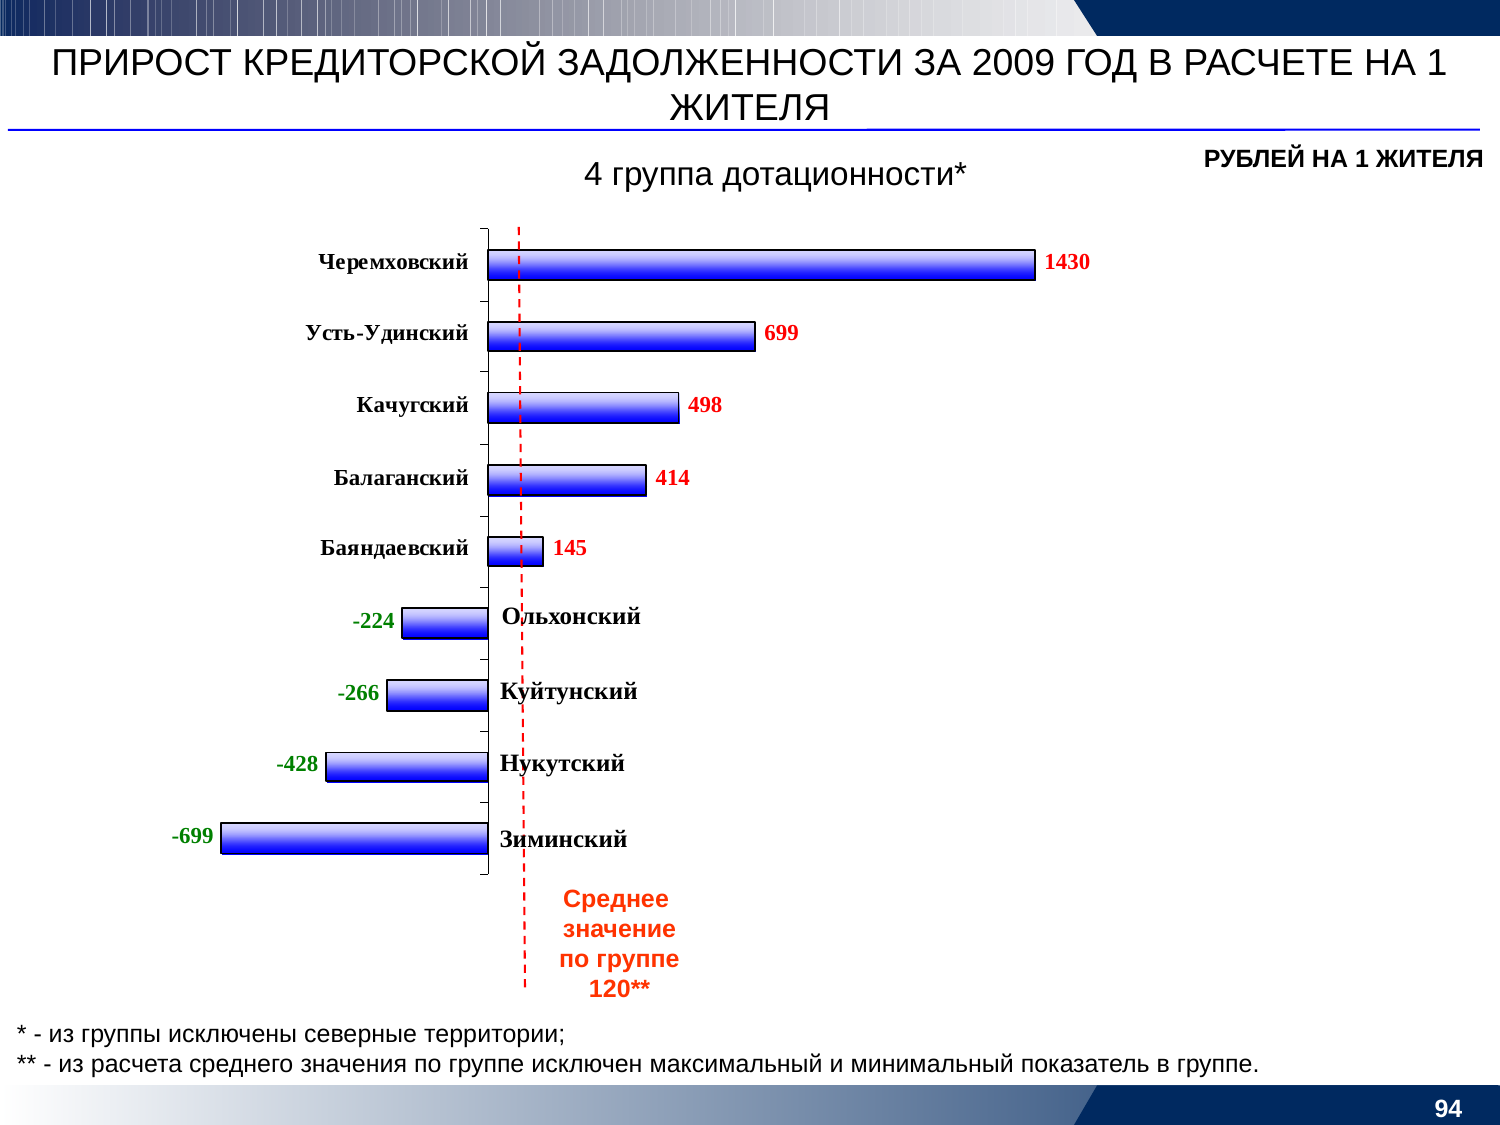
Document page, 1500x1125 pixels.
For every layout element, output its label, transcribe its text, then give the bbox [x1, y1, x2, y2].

text_box * - из группы исключены северные территории; ** - из расчета среднего значения по группе исключен максимальный и минимальный показатель в группе. [2, 1010, 1277, 1086]
text_box ПРИРОСТ КРЕДИТОРСКОЙ ЗАДОЛЖЕННОСТИ ЗА 2009 ГОД В РАСЧЕТЕ НА 1 ЖИТЕЛЯ [0, 30, 1500, 136]
text_box Среднее значение по группе 120** [542, 912, 697, 1011]
text_box РУБЛЕЙ НА 1 ЖИТЕЛЯ [1189, 135, 1500, 180]
slide_number 94 [1149, 1092, 1463, 1123]
text_box 4 группа дотационности* [569, 144, 983, 198]
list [78, 199, 1281, 904]
